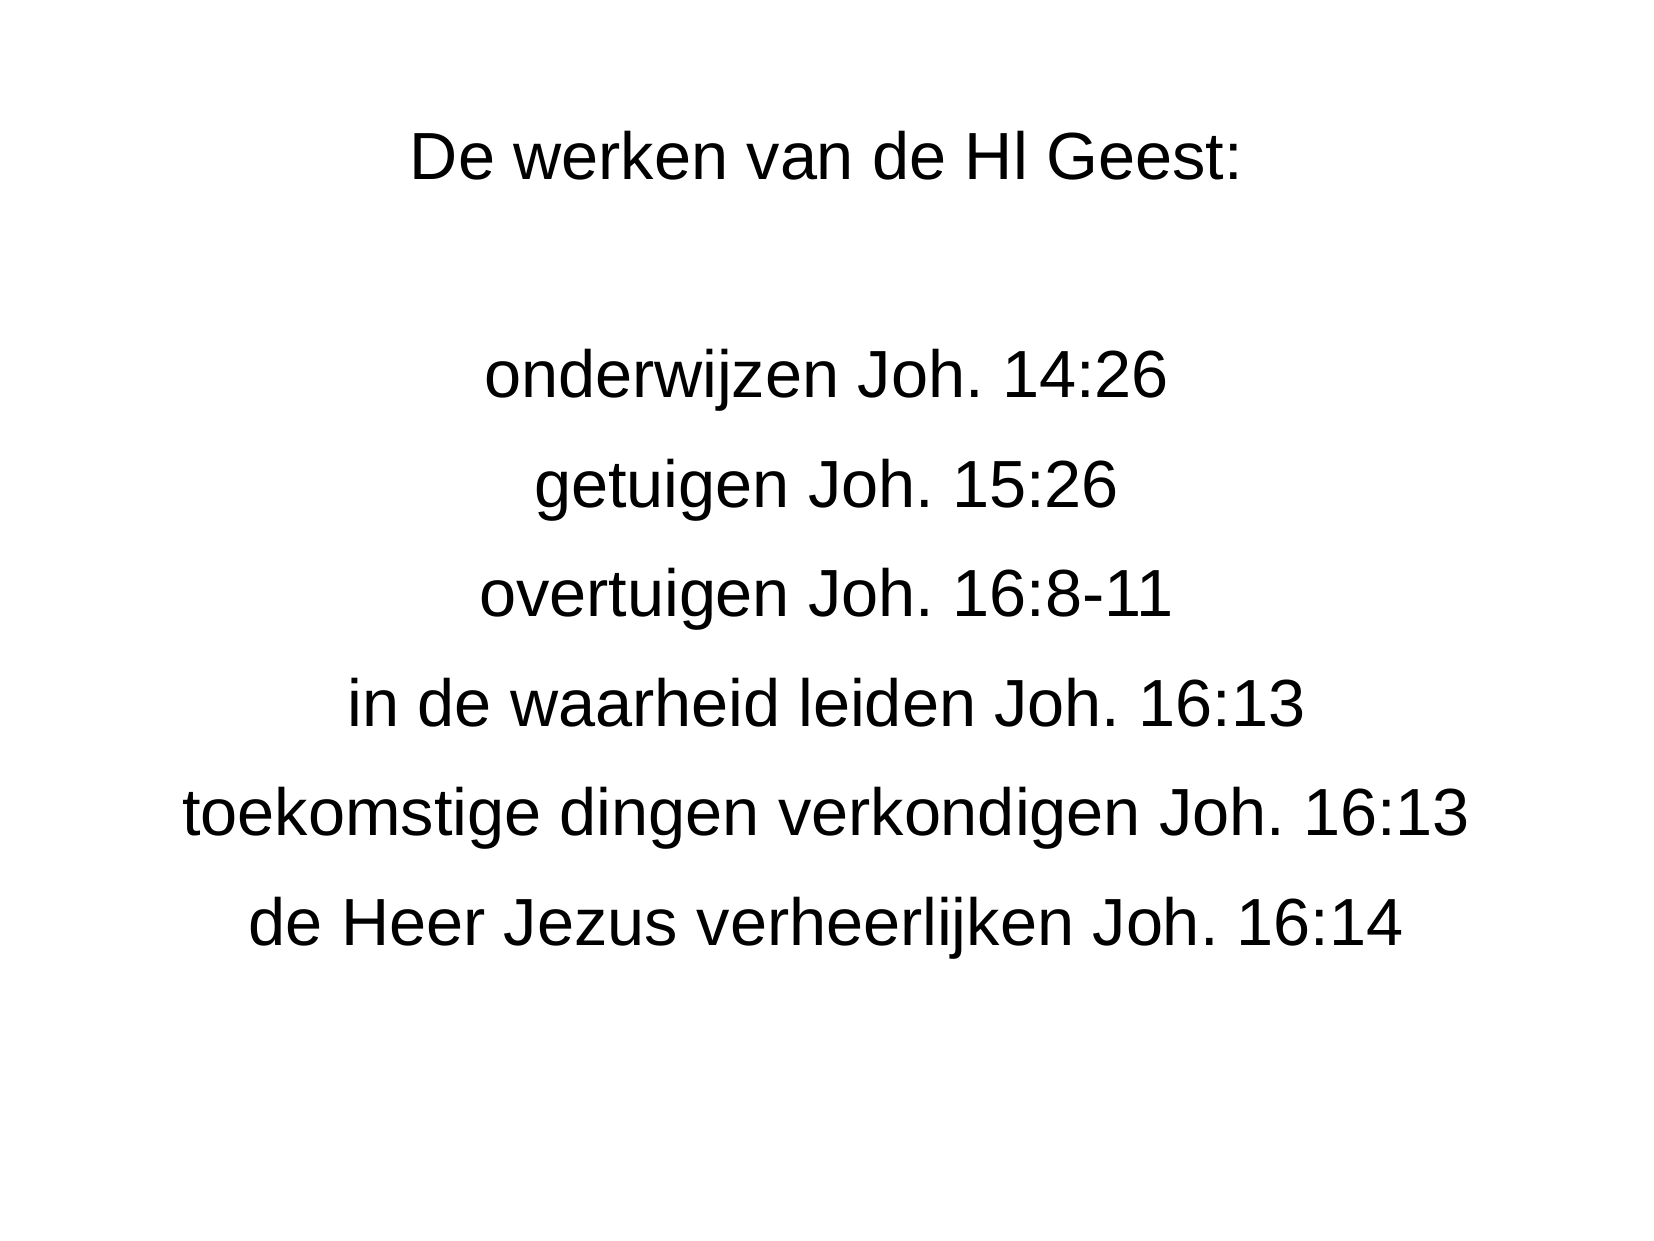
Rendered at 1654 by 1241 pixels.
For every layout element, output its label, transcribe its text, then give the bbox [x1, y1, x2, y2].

title De werken van de Hl Geest: [82, 49, 1571, 257]
subtitle onderwijzen Joh. 14:26 getuigen Joh. 15:26 overtuigen Joh. 16:8-11 in de waarheid leiden Joh. 16:13 toekomstige dingen verkondigen Joh. 16:13 de Heer Jezus verheerlijken Joh. 16:14 [82, 330, 1571, 1068]
